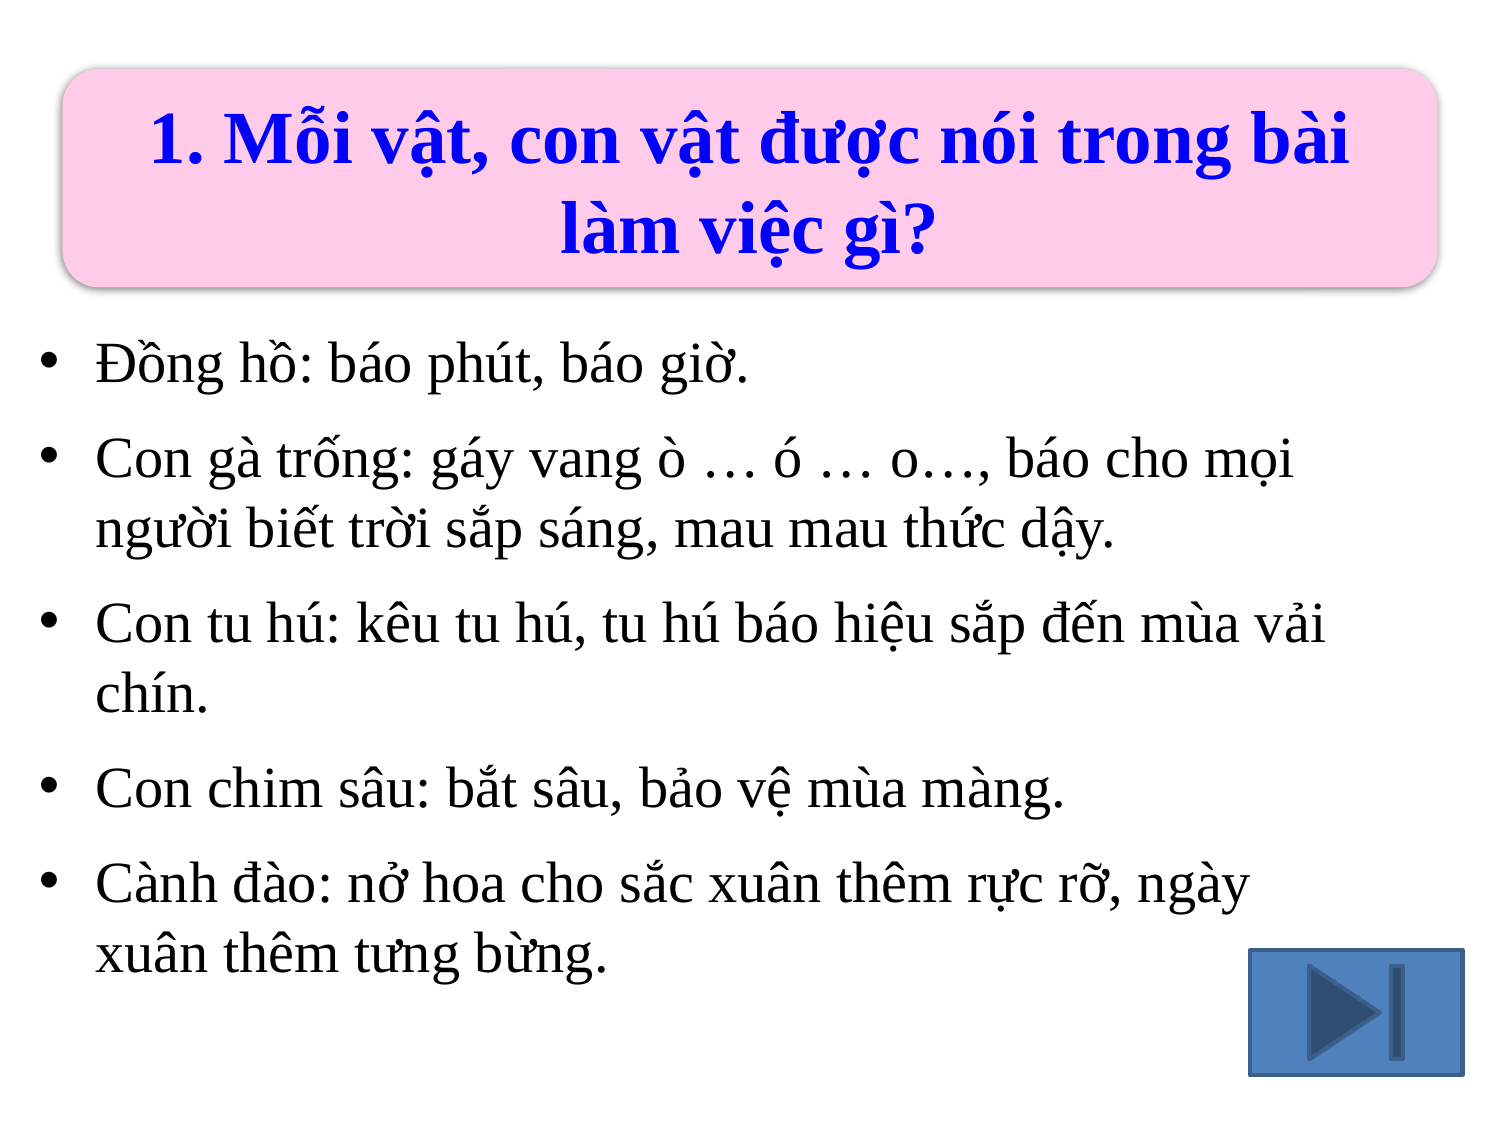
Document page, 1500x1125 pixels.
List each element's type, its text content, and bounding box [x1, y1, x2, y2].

list [0, 24, 1473, 994]
text_box 1. Mỗi vật, con vật được nói trong bài làm việc gì? [62, 68, 1438, 288]
text_box Đồng hồ: báo phút, báo giờ. Con gà trống: gáy vang ò … ó … o…, báo cho mọi người biết trời sắp sáng, mau mau thức dậy. Con tu hú: kêu tu hú, tu hú báo hiệu sắp đến mùa vải chín. Con chim sâu: bắt sâu, bảo vệ mùa màng. Cành đào: nở hoa cho sắc xuân thêm rực rỡ, ngày xuân thêm tưng bừng. [24, 317, 1377, 992]
text_box [1248, 948, 1465, 1077]
